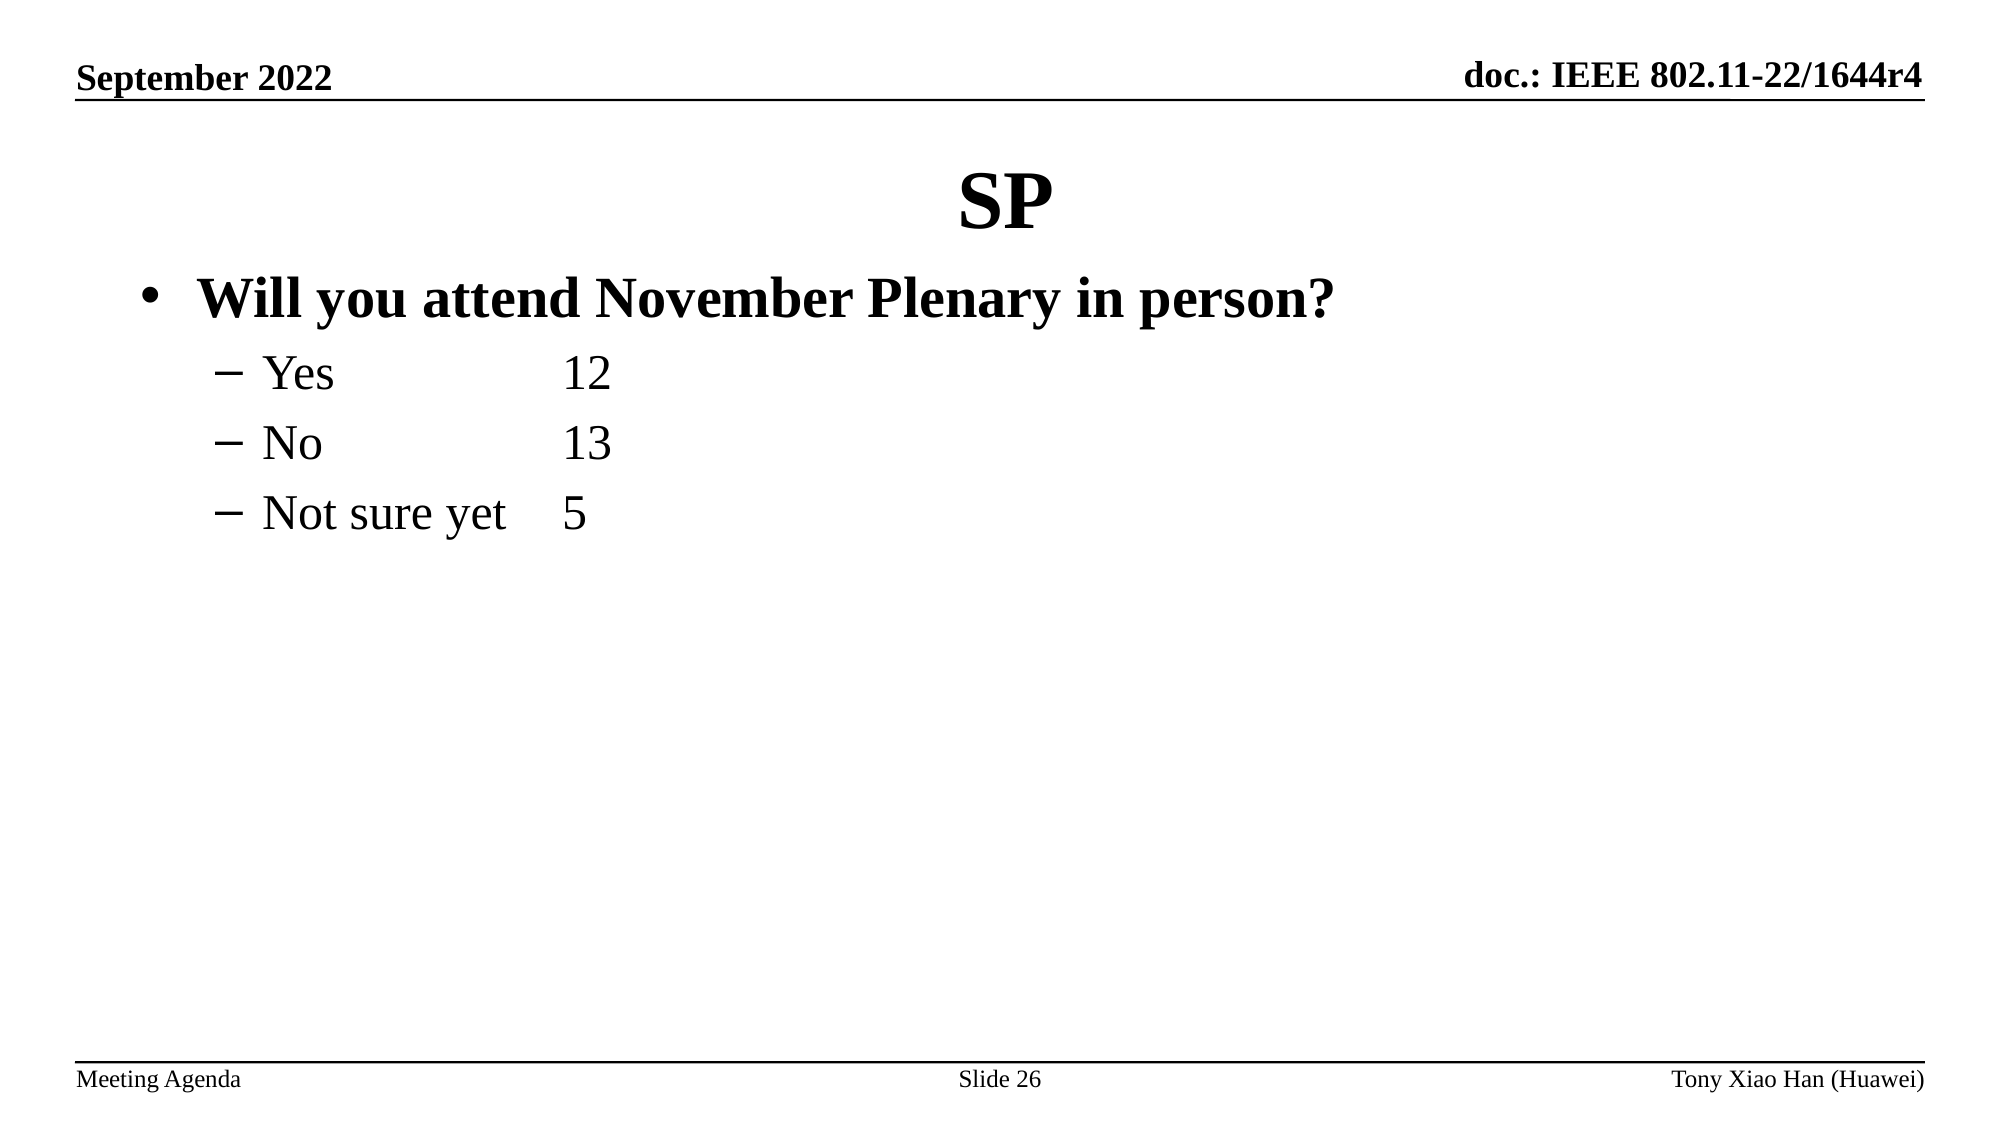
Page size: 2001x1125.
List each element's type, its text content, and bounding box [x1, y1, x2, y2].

text_box SP [368, 137, 1644, 212]
text_box Will you attend November Plenary in person? Yes 12 No 13 Not sure yet 5 [125, 212, 1888, 900]
